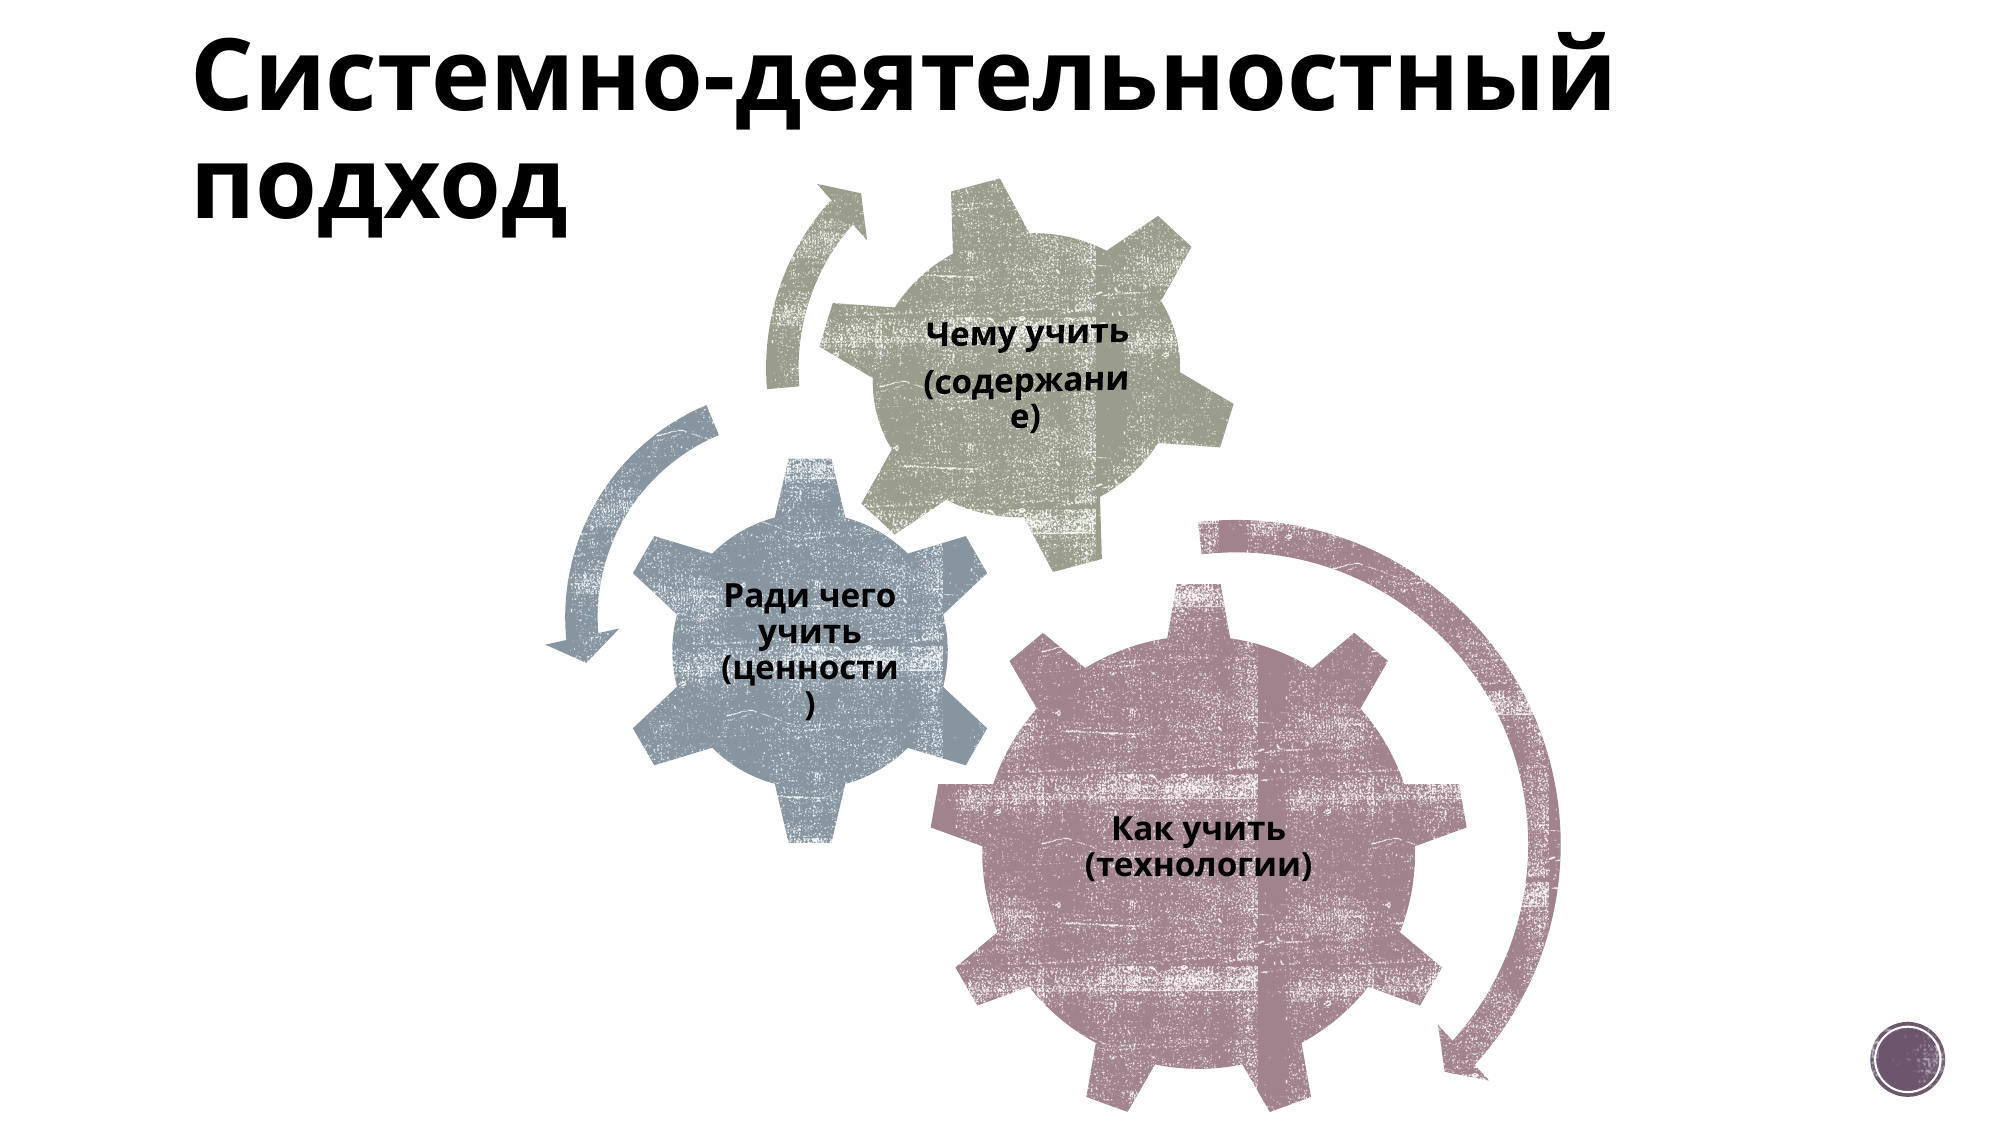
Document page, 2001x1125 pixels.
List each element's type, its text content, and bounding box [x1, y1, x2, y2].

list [119, 133, 1837, 1113]
title Системно-деятельностный подход [175, 0, 1826, 131]
